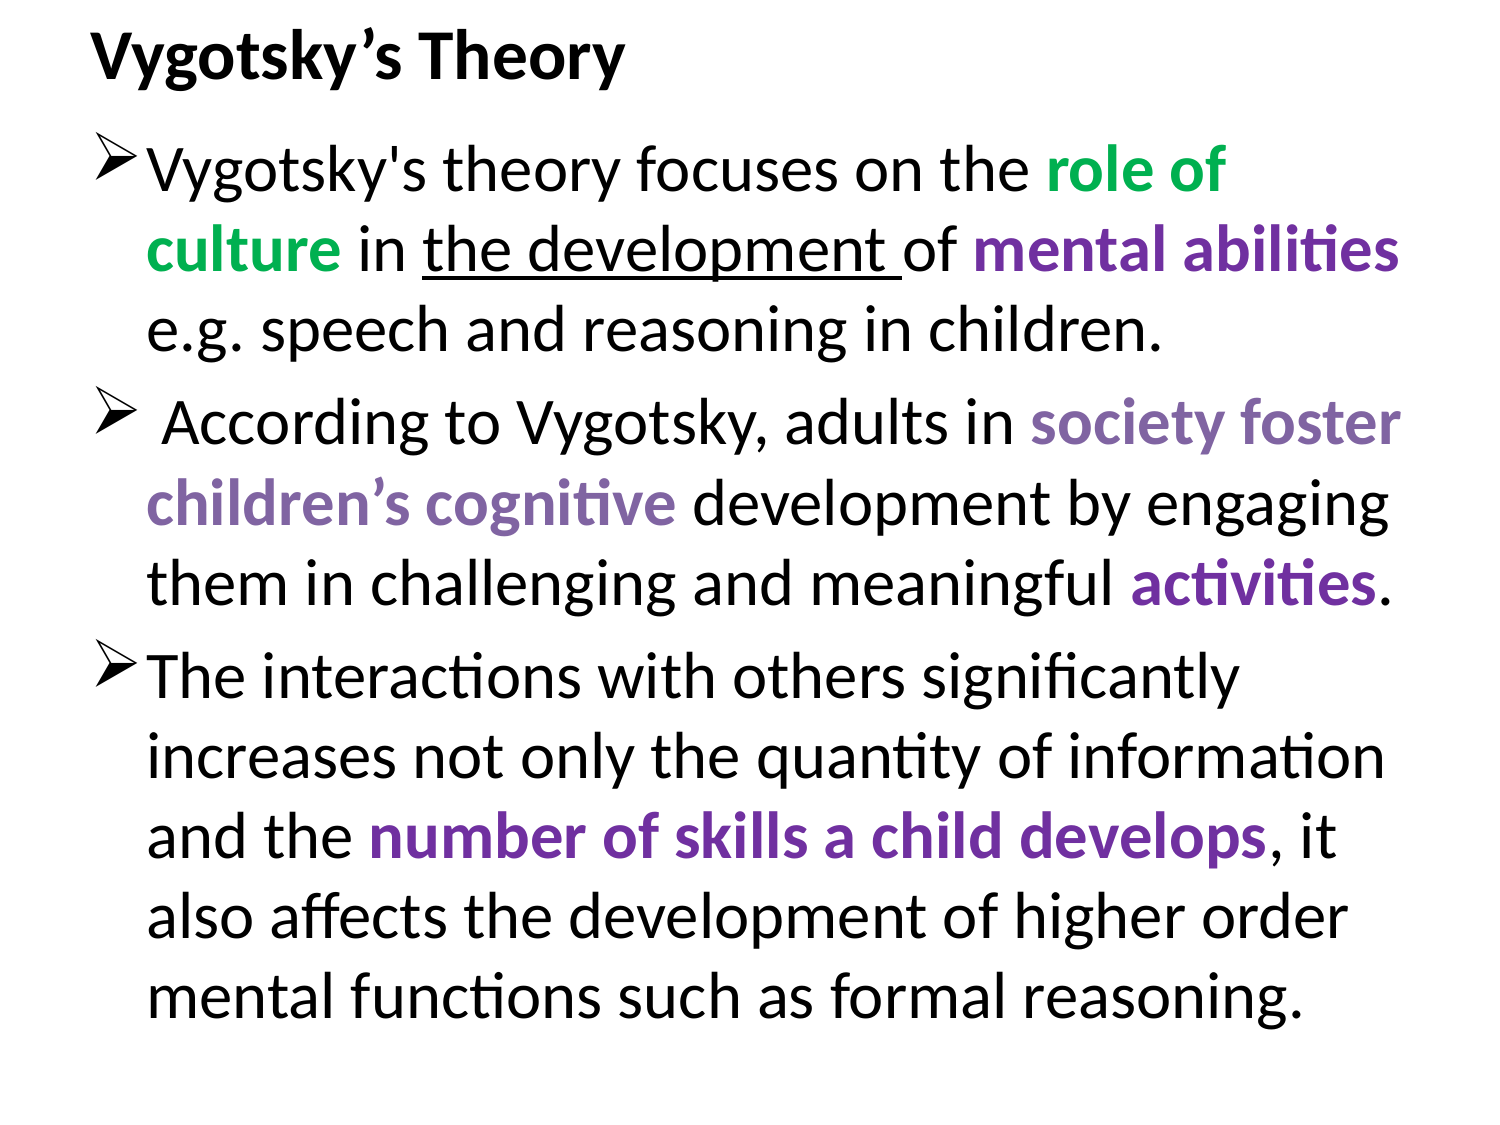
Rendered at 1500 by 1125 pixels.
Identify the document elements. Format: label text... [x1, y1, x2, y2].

title Vygotsky’s Theory [75, 0, 1425, 102]
list Vygotsky's theory focuses on the role of culture in the development of mental abilities e.g. speech and reasoning in children. According to Vygotsky, adults in society foster children’s cognitive development by engaging them in challenging and meaningful activities. The interactions with others significantly increases not only the quantity of information and the number of skills a child develops, it also affects the development of higher order mental functions such as formal reasoning. [75, 117, 1425, 1090]
